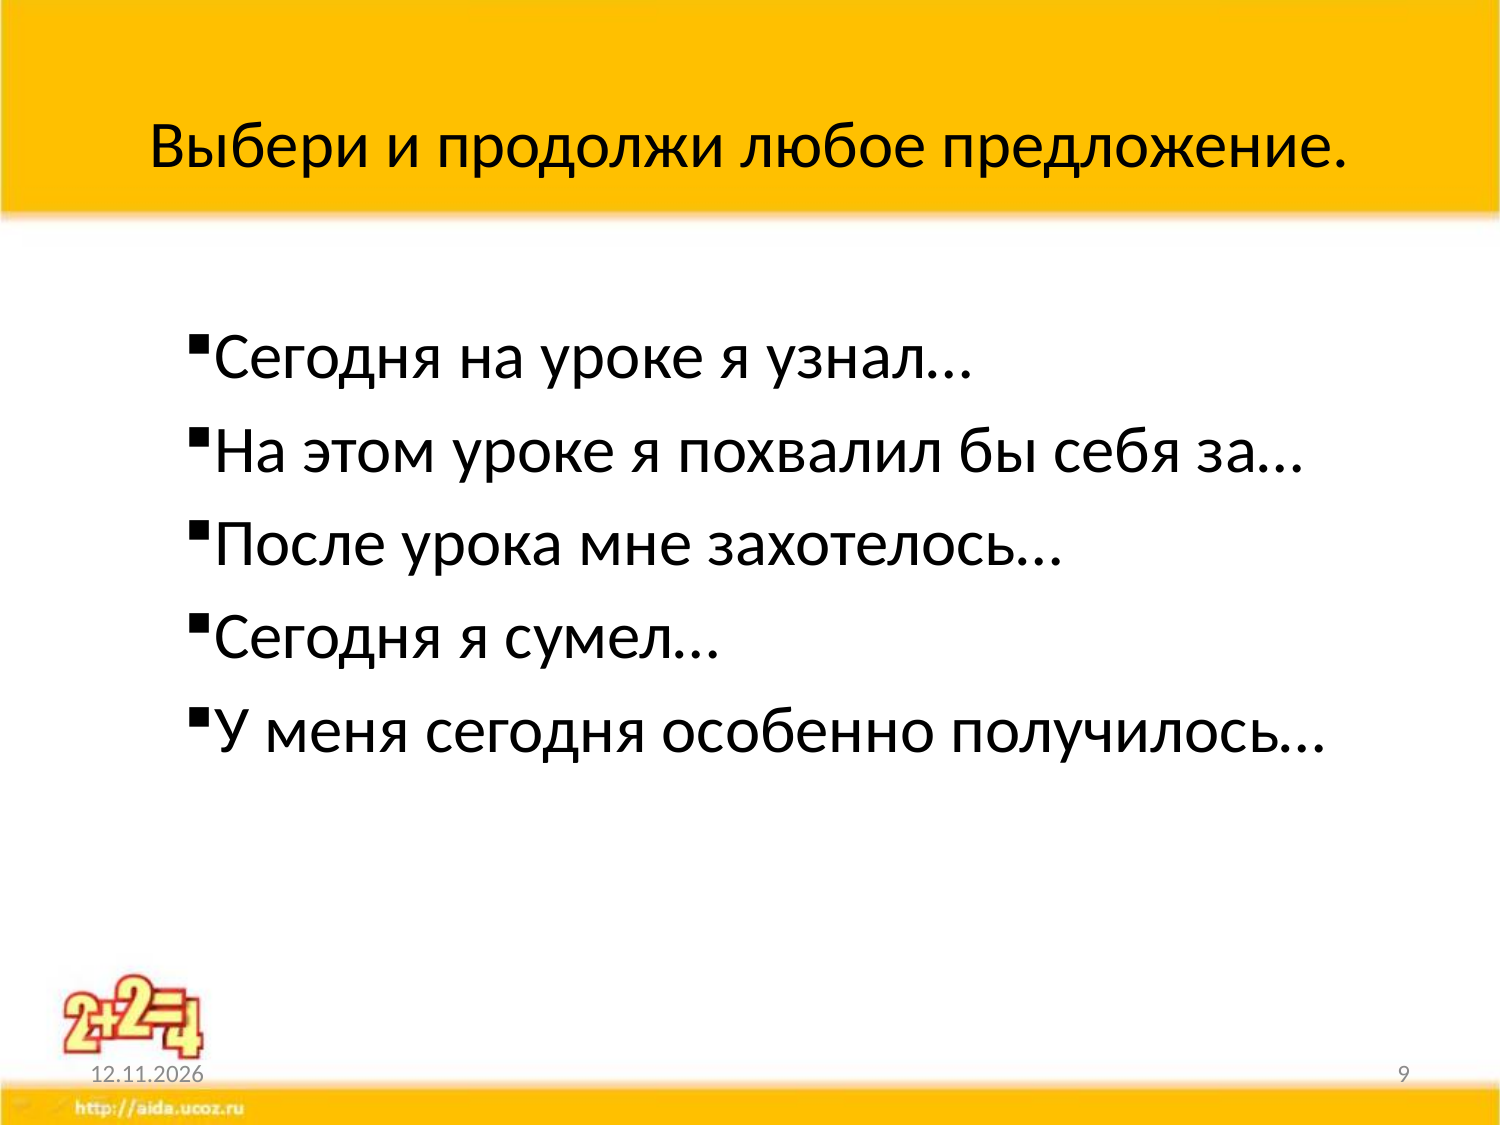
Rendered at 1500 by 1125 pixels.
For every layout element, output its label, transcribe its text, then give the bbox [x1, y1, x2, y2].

picture [0, 0, 1500, 1125]
subtitle Сегодня на уроке я узнал… На этом уроке я похвалил бы себя за… После урока мне захотелось… Сегодня я сумел… У меня сегодня особенно получилось… [93, 304, 1372, 985]
title Выбери и продолжи любое предложение. [112, 81, 1388, 200]
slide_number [75, 1042, 425, 1103]
slide_number 9 [1074, 1042, 1425, 1103]
